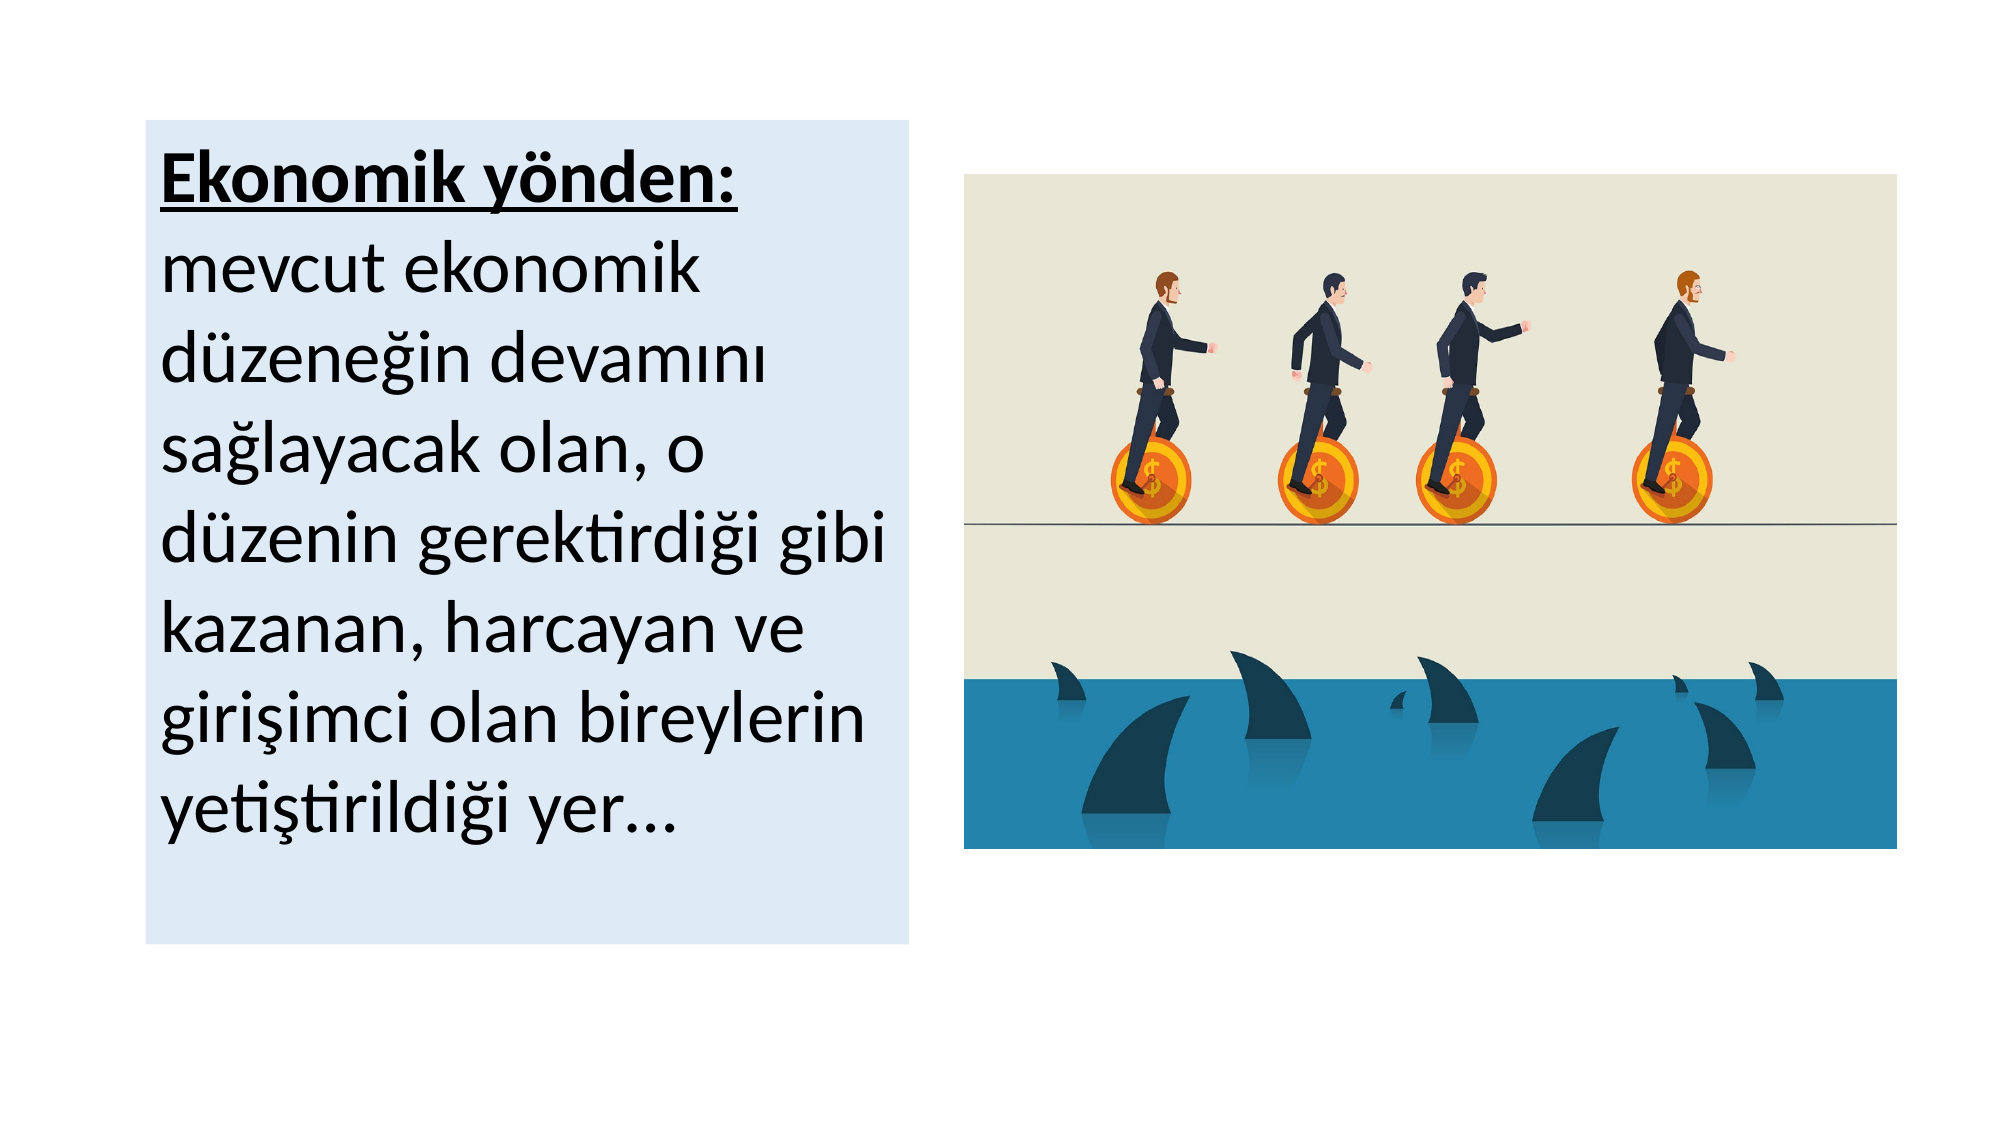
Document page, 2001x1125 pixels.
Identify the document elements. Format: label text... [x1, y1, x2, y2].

text_box Ekonomik yönden: mevcut ekonomik düzeneğin devamını sağlayacak olan, o düzenin gerektirdiği gibi kazanan, harcayan ve girişimci olan bireylerin yetiştirildiği yer… [145, 119, 909, 945]
picture [964, 174, 1897, 849]
